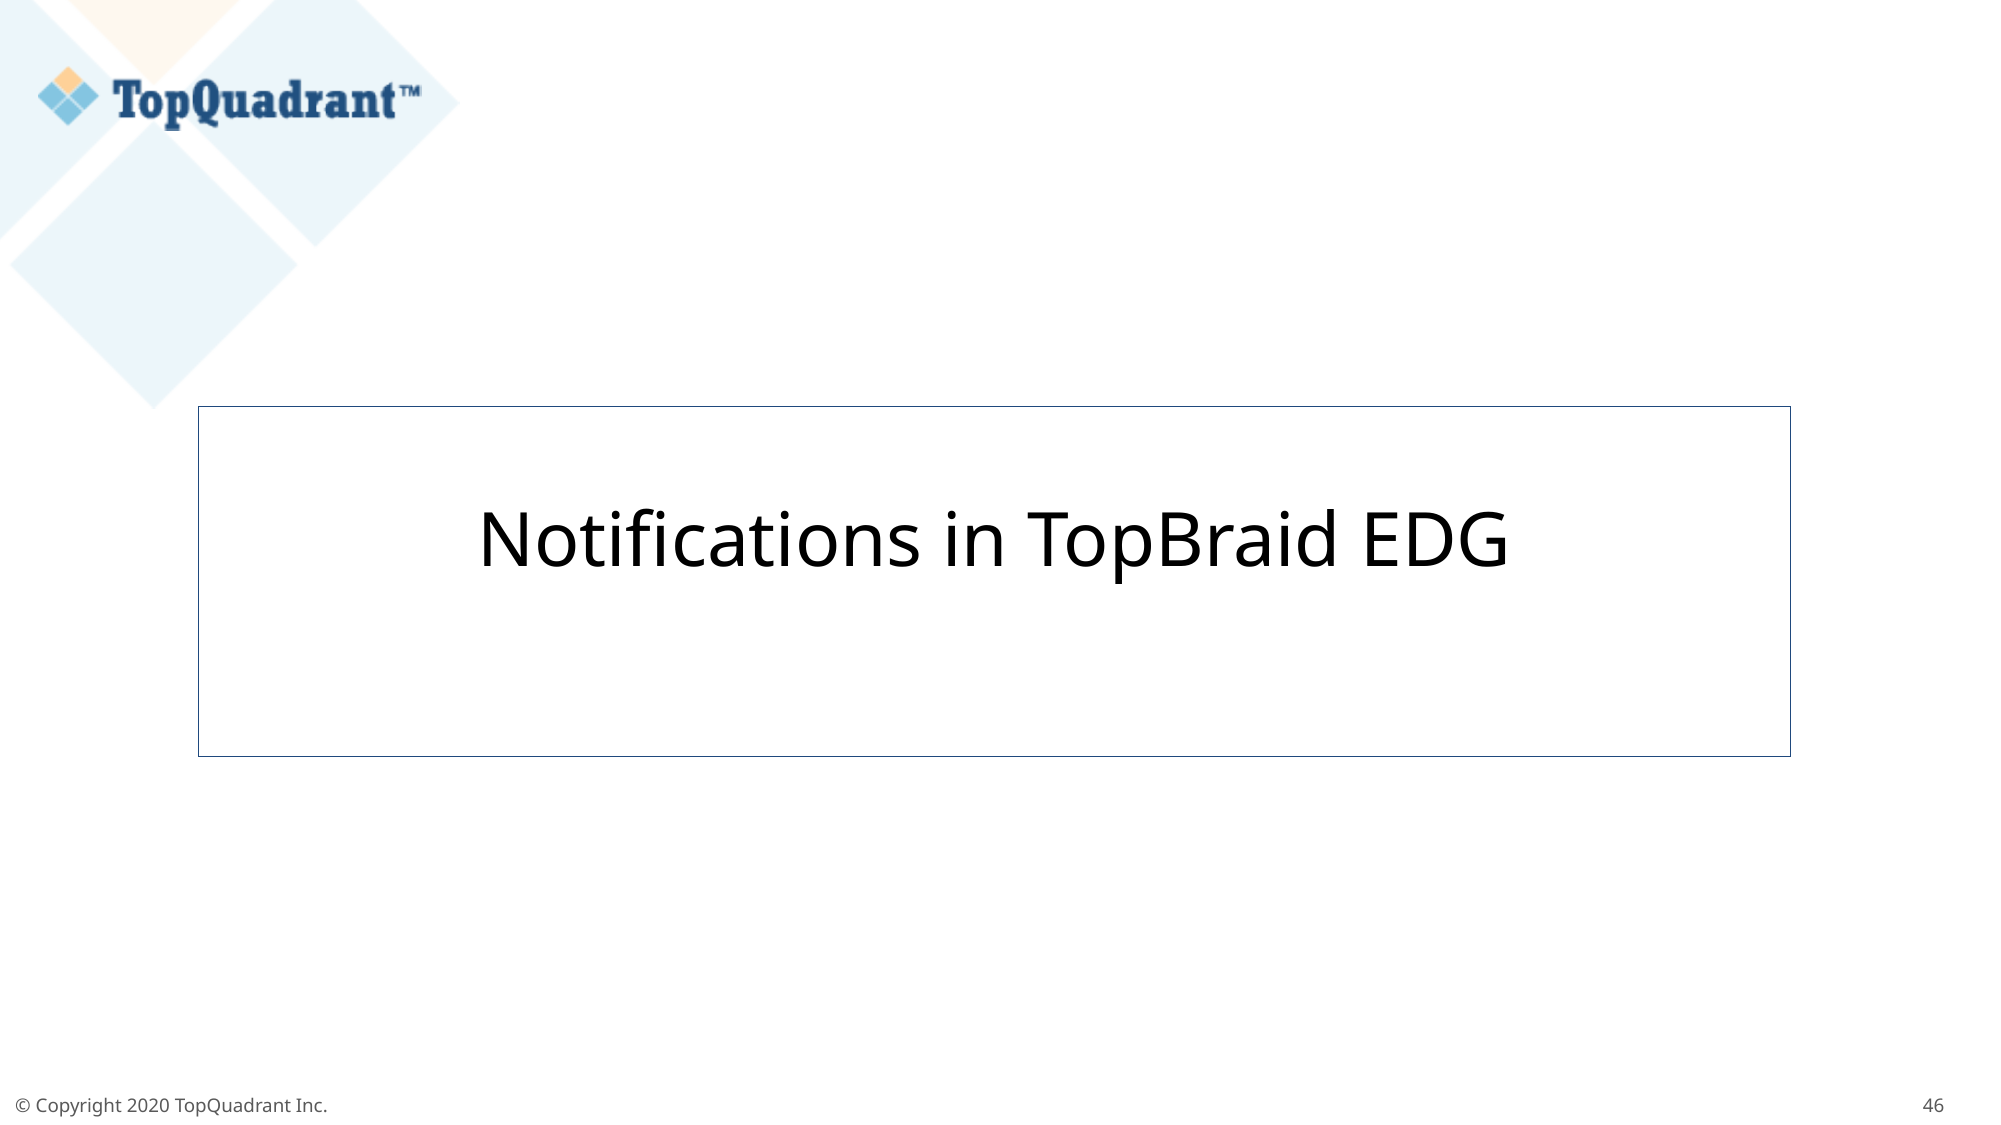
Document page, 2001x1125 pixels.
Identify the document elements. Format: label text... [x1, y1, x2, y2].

title Notifications in TopBraid EDG [198, 406, 1791, 757]
picture [0, 0, 460, 409]
